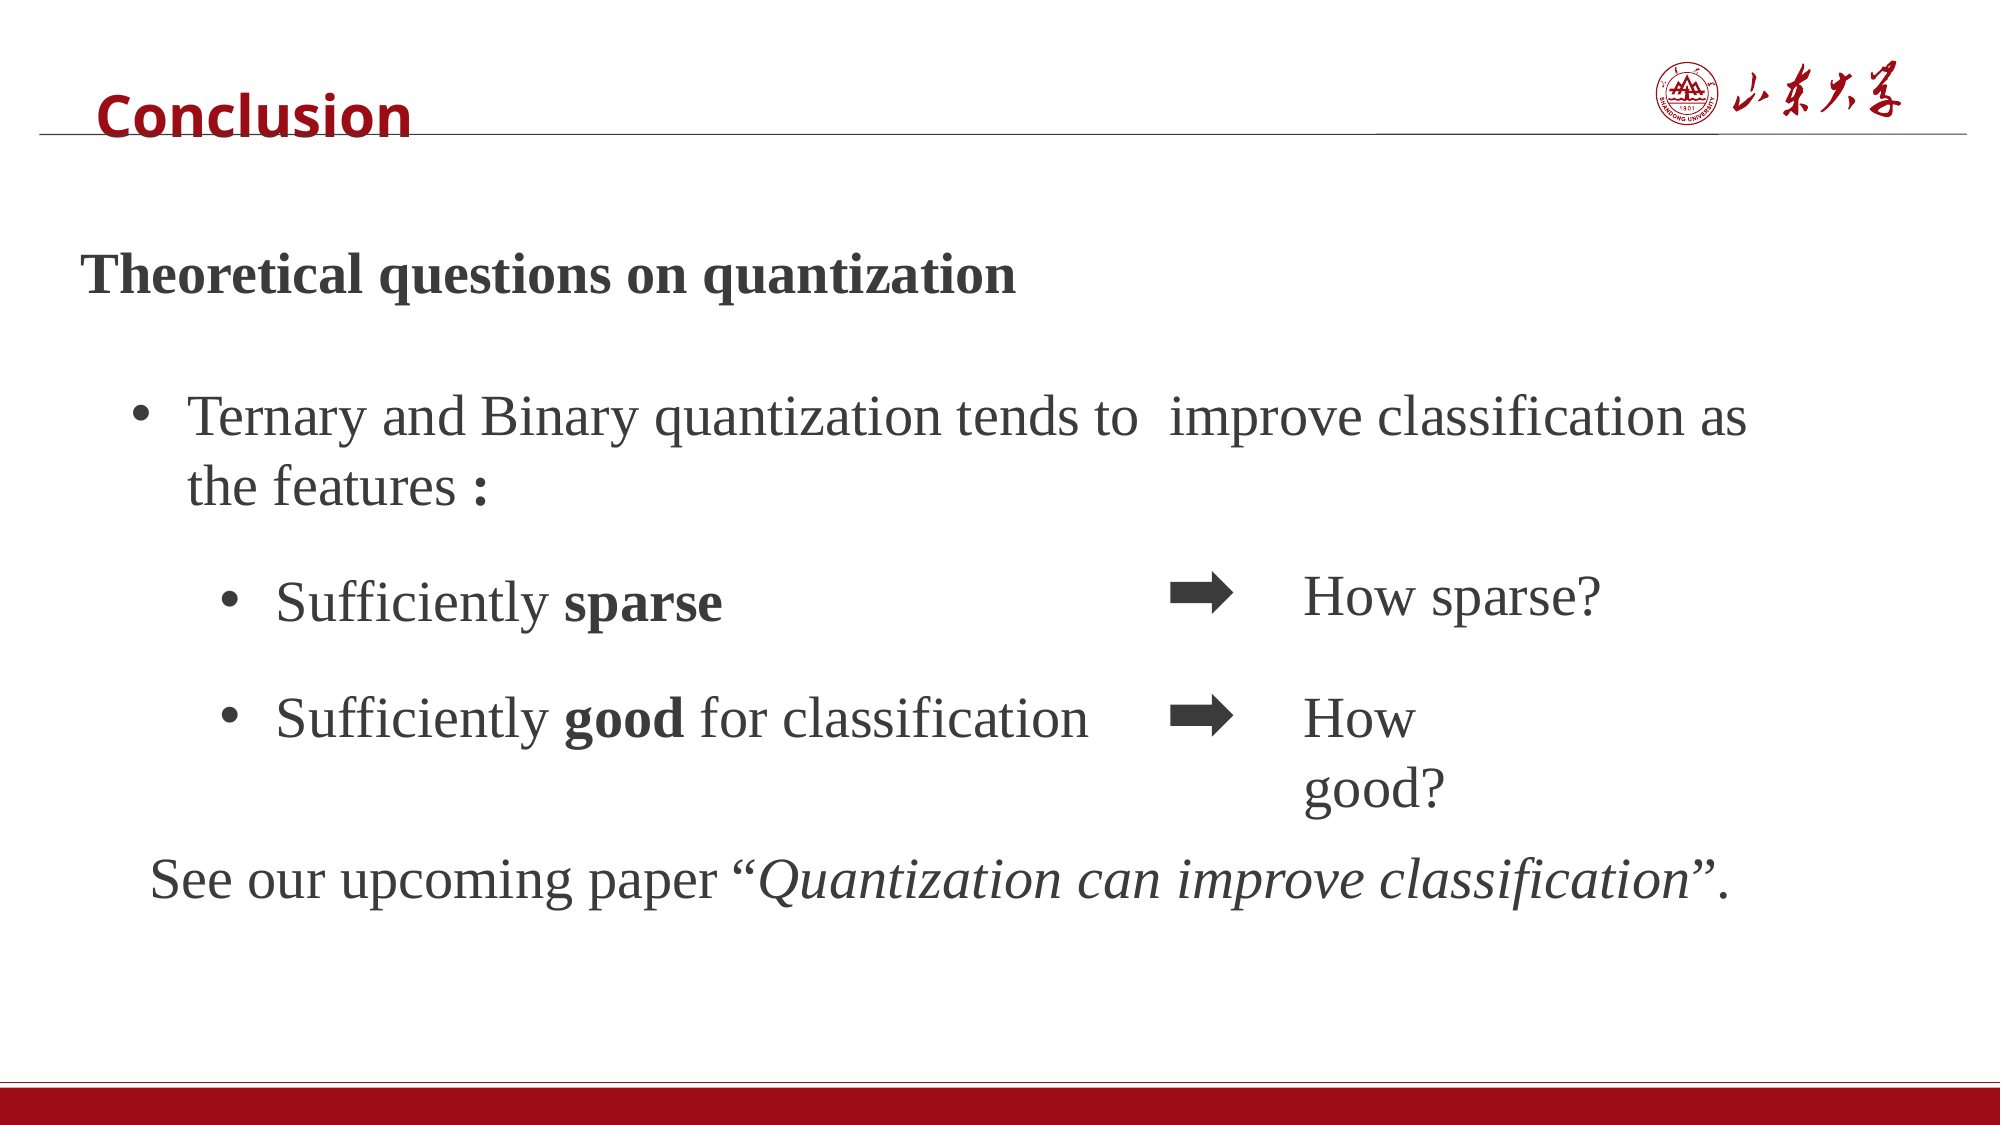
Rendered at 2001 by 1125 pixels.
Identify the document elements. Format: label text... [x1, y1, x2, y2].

text_box Theoretical questions on quantization [65, 227, 1083, 313]
text_box [1169, 691, 1235, 740]
text_box Conclusion [80, 36, 968, 133]
text_box [1169, 568, 1235, 617]
text_box How sparse? [1288, 549, 1717, 635]
text_box See our upcoming paper “Quantization can improve classification”. [134, 833, 1967, 918]
text_box How good? [1288, 671, 1583, 827]
text_box Sufficiently good for classification [204, 671, 1137, 757]
text_box Sufficiently sparse [204, 556, 944, 641]
